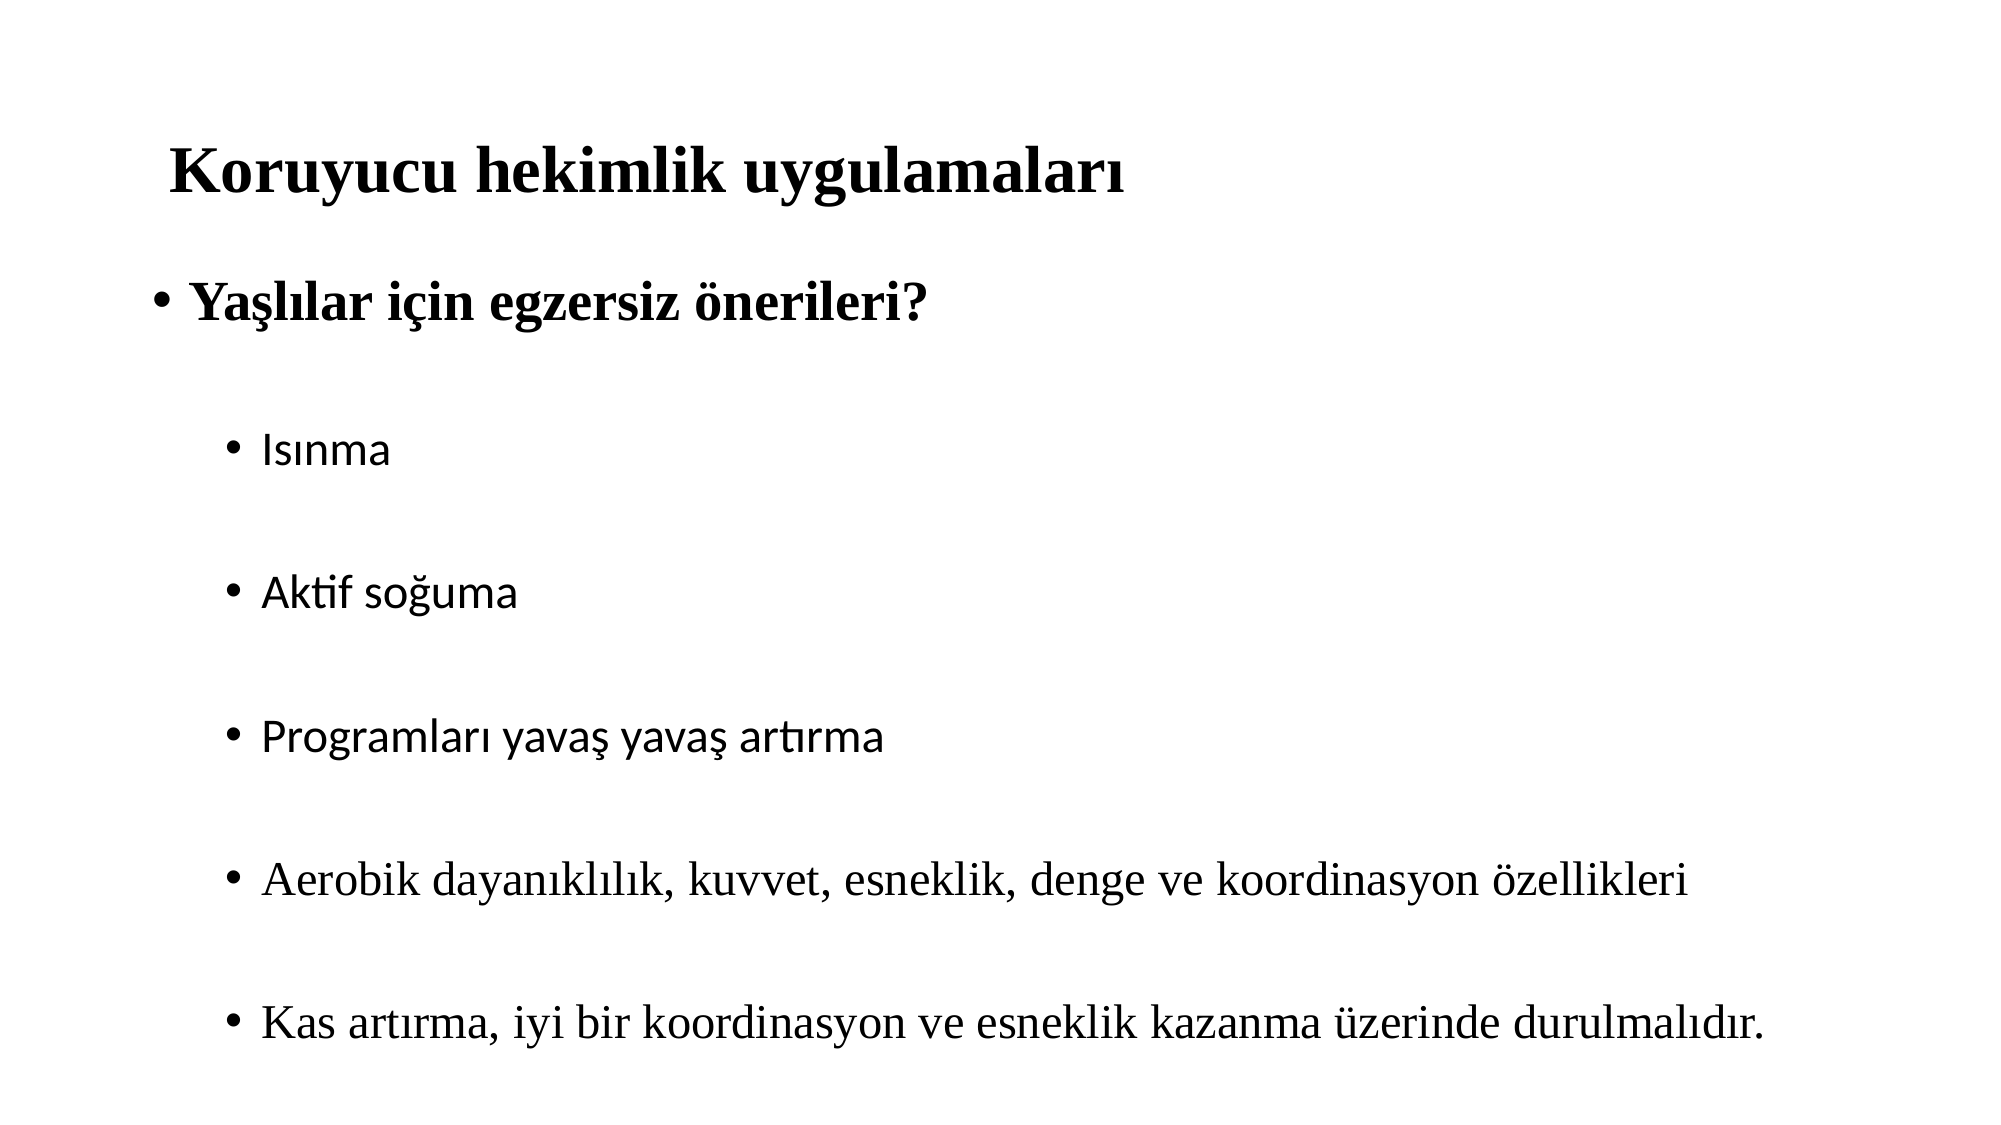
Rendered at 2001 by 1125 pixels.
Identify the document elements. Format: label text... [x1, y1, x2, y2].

list Yaşlılar için egzersiz önerileri? Isınma Aktif soğuma Programları yavaş yavaş artırma Aerobik dayanıklılık, kuvvet, esneklik, denge ve koordinasyon özellikleri Kas artırma, iyi bir koordinasyon ve esneklik kazanma üzerinde durulmalıdır. [137, 263, 1863, 1063]
title Koruyucu hekimlik uygulamaları [137, 61, 1863, 263]
